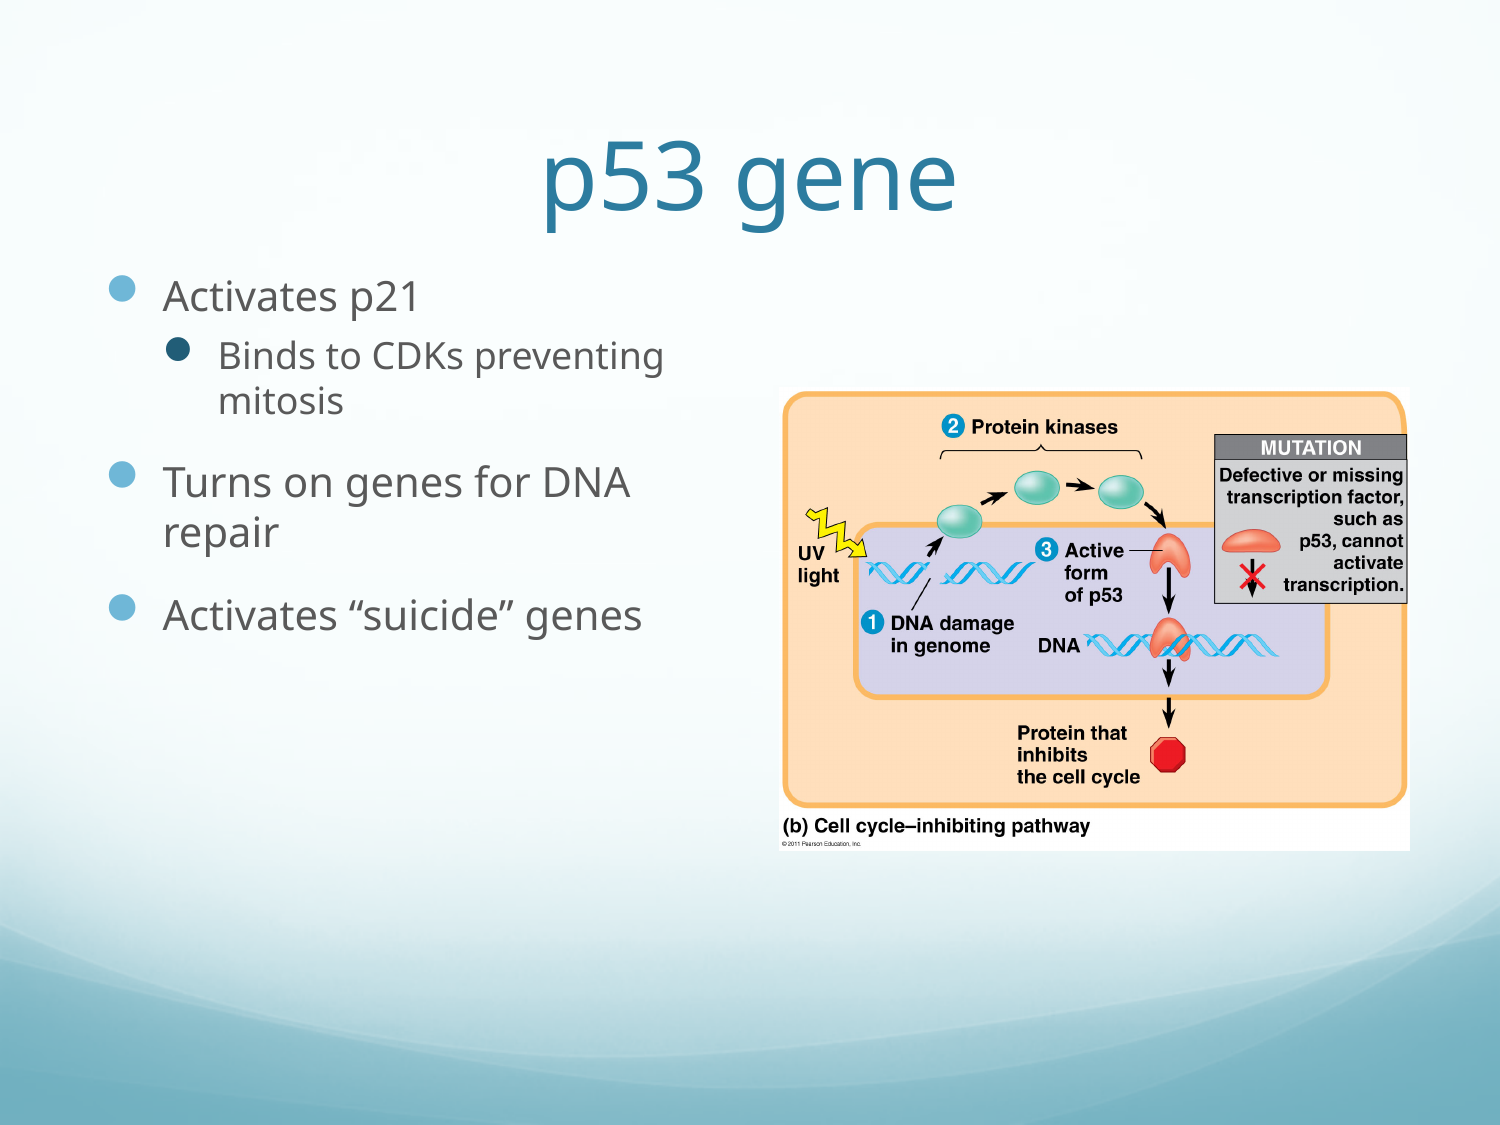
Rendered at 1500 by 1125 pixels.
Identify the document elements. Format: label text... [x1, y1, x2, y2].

list Activates p21 Binds to CDKs preventing mitosis Turns on genes for DNA repair Activates “suicide” genes [90, 262, 721, 975]
title p53 gene [90, 17, 1410, 237]
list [778, 261, 1410, 976]
